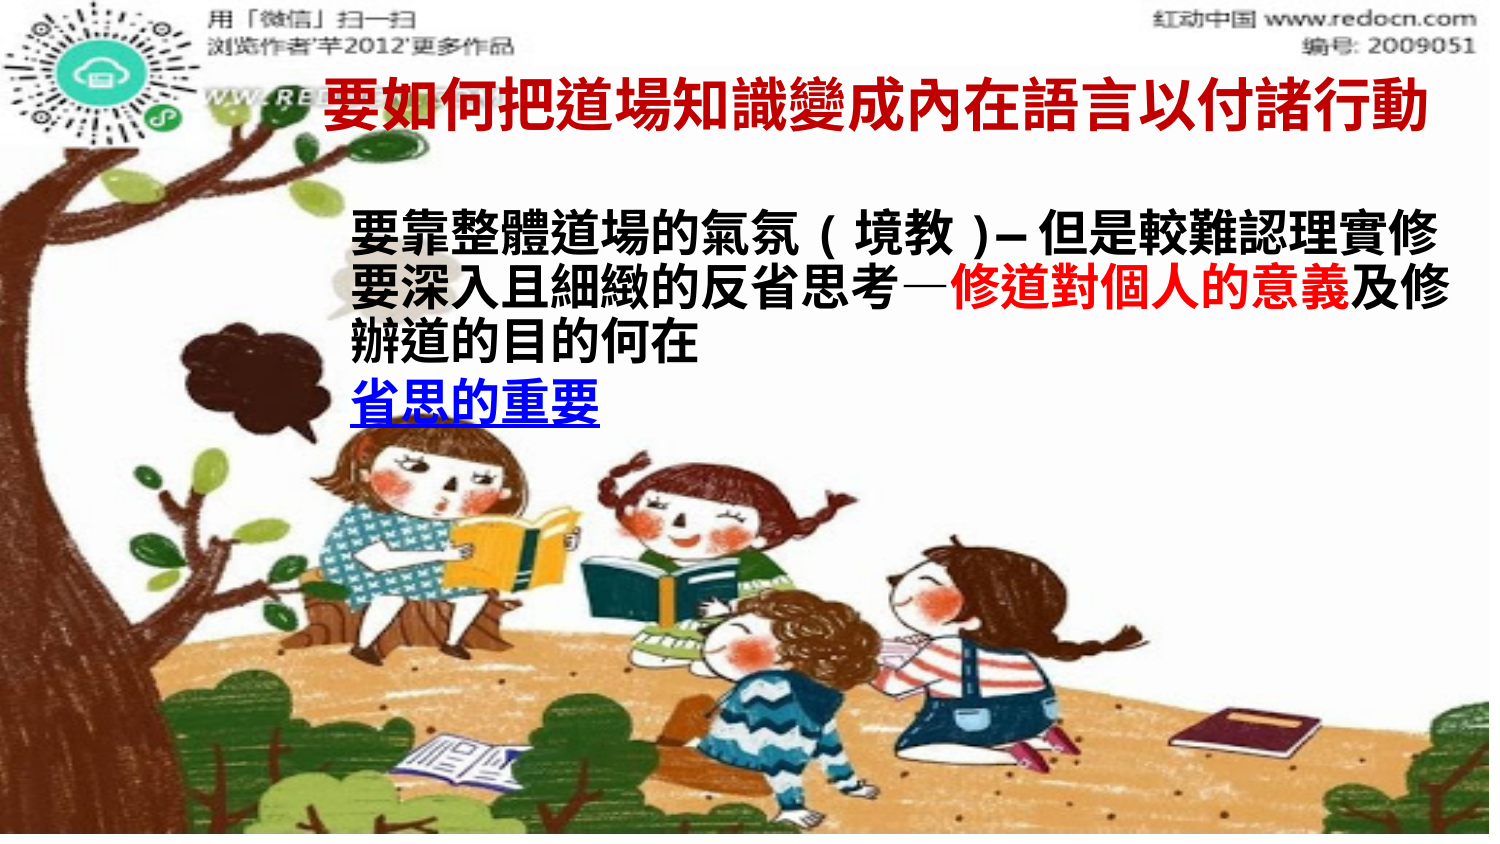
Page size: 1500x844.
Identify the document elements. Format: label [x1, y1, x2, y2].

list [0, 0, 1490, 835]
